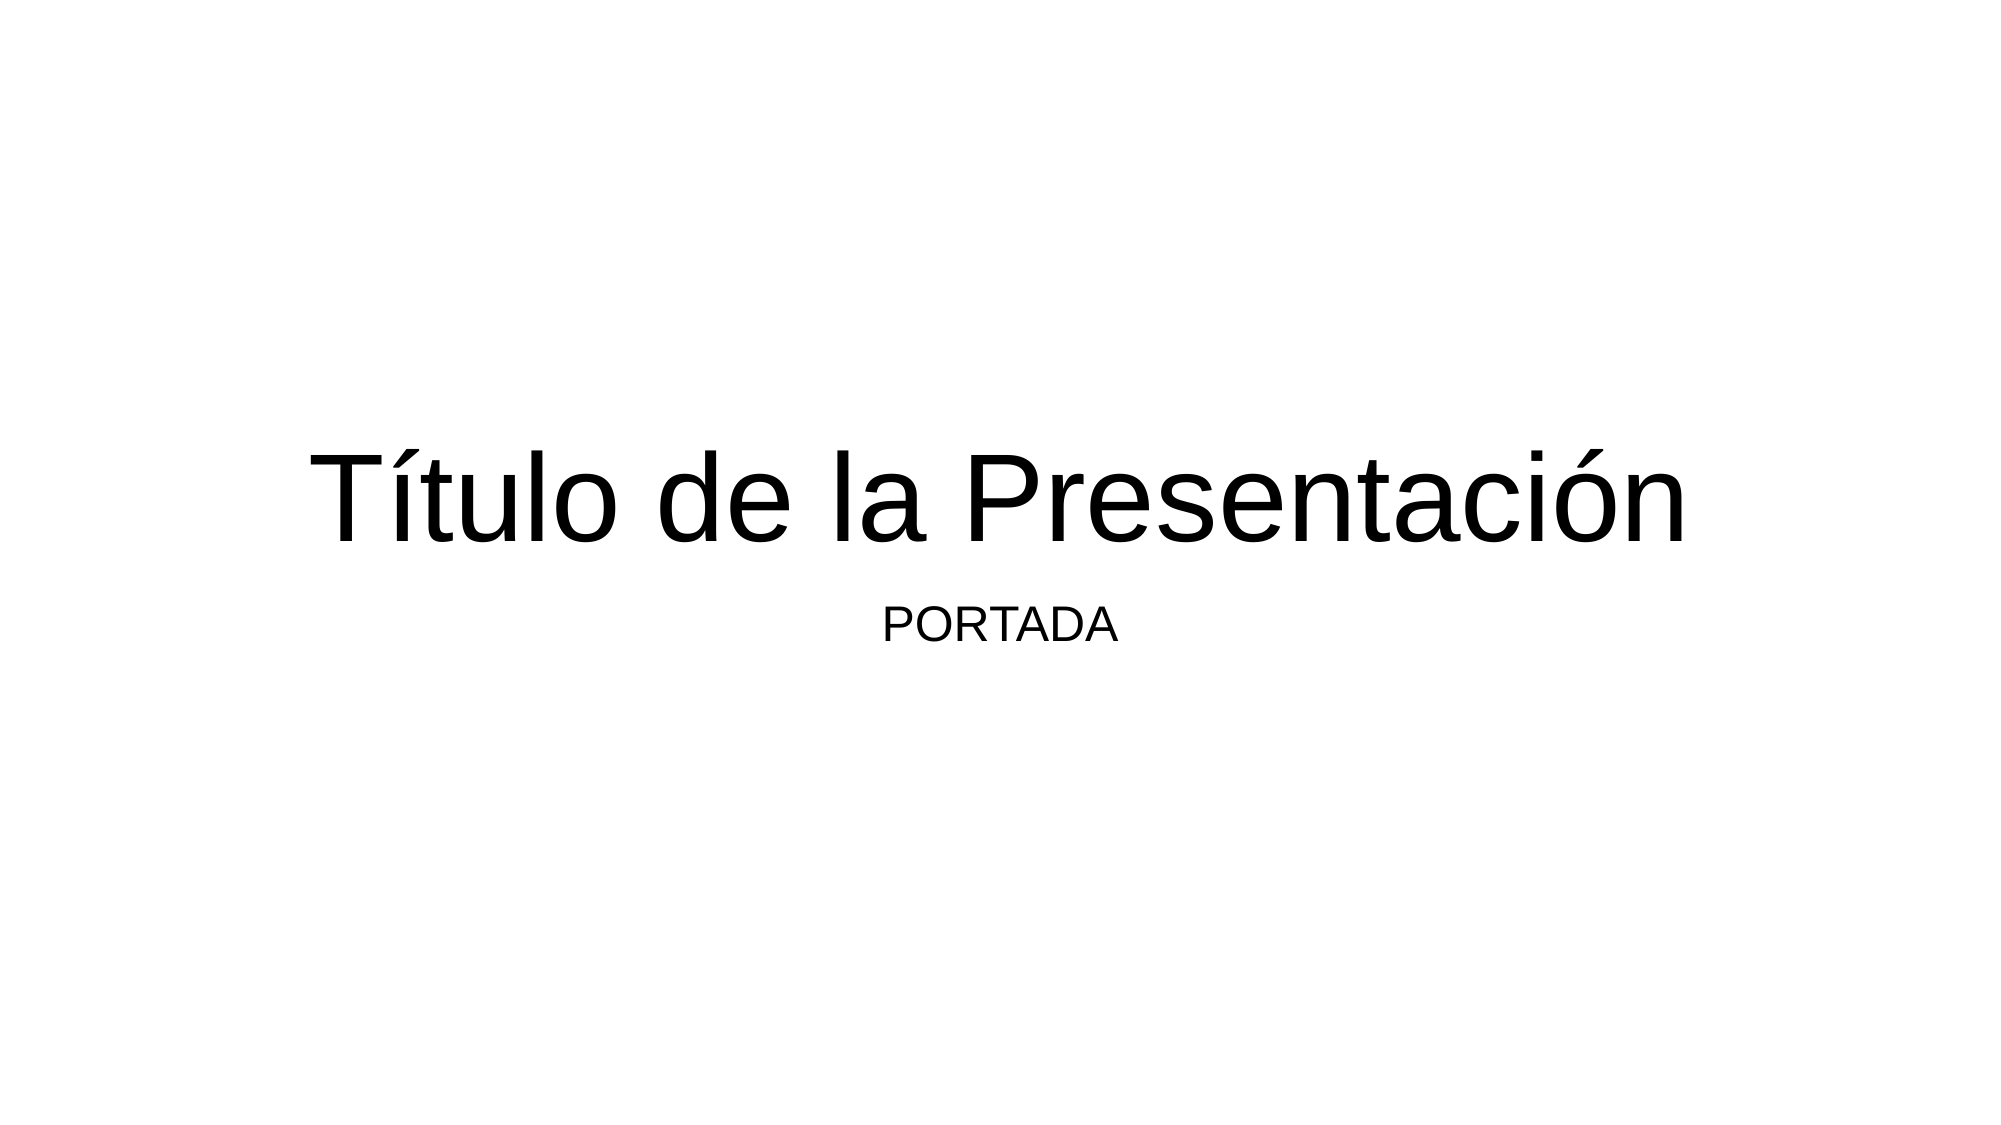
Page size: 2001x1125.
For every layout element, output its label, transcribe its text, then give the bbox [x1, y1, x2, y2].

title Título de la Presentación [249, 184, 1750, 576]
subtitle PORTADA [249, 590, 1750, 863]
